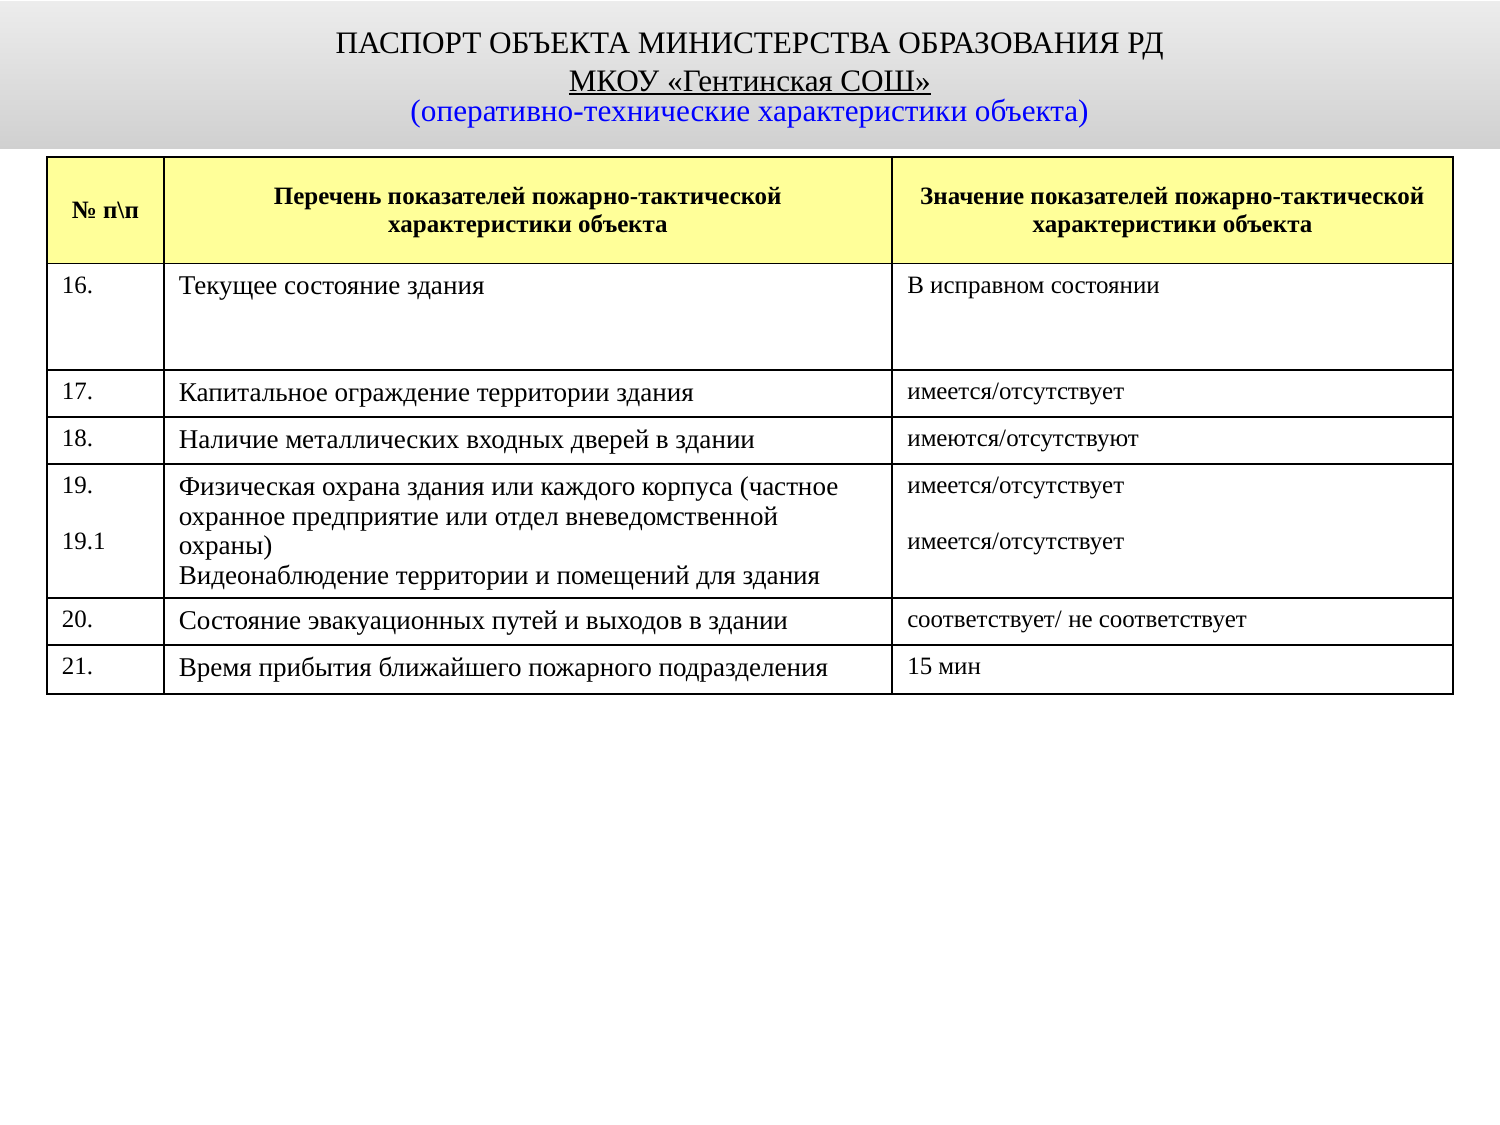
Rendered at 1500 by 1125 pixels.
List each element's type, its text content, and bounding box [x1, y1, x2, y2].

table_cell 15 мин [893, 646, 1452, 693]
table_cell 17. [48, 371, 163, 416]
table_cell 19. 19.1 [48, 465, 163, 597]
table_cell Состояние эвакуационных путей и выходов в здании [165, 599, 891, 644]
table_cell имеется/отсутствует имеется/отсутствует [893, 465, 1452, 597]
table_cell В исправном состоянии [893, 264, 1452, 369]
table_cell Капитальное ограждение территории здания [165, 371, 891, 416]
table_cell Текущее состояние здания [165, 264, 891, 369]
table_cell Физическая охрана здания или каждого корпуса (частное охранное предприятие или отдел вневедомственной охраны) Видеонаблюдение территории и помещений для здания [165, 465, 891, 597]
text_box ПАСПОРТ ОБЪЕКТА МИНИСТЕРСТВА ОБРАЗОВАНИЯ РД МКОУ «Гентинская СОШ» (оперативно-технические характеристики объекта) [0, 1, 1500, 149]
table_cell 16. [48, 264, 163, 369]
table_cell соответствует/ не соответствует [893, 599, 1452, 644]
table_cell 18. [48, 418, 163, 463]
table_cell имеются/отсутствуют [893, 418, 1452, 463]
table_cell имеется/отсутствует [893, 371, 1452, 416]
table_header № п\п [48, 158, 163, 263]
table_cell Наличие металлических входных дверей в здании [165, 418, 891, 463]
table_cell 21. [48, 646, 163, 693]
table_header Значение показателей пожарно-тактической характеристики объекта [893, 158, 1452, 263]
table_header Перечень показателей пожарно-тактической характеристики объекта [165, 158, 891, 263]
table_cell Время прибытия ближайшего пожарного подразделения [165, 646, 891, 693]
table_cell 20. [48, 599, 163, 644]
